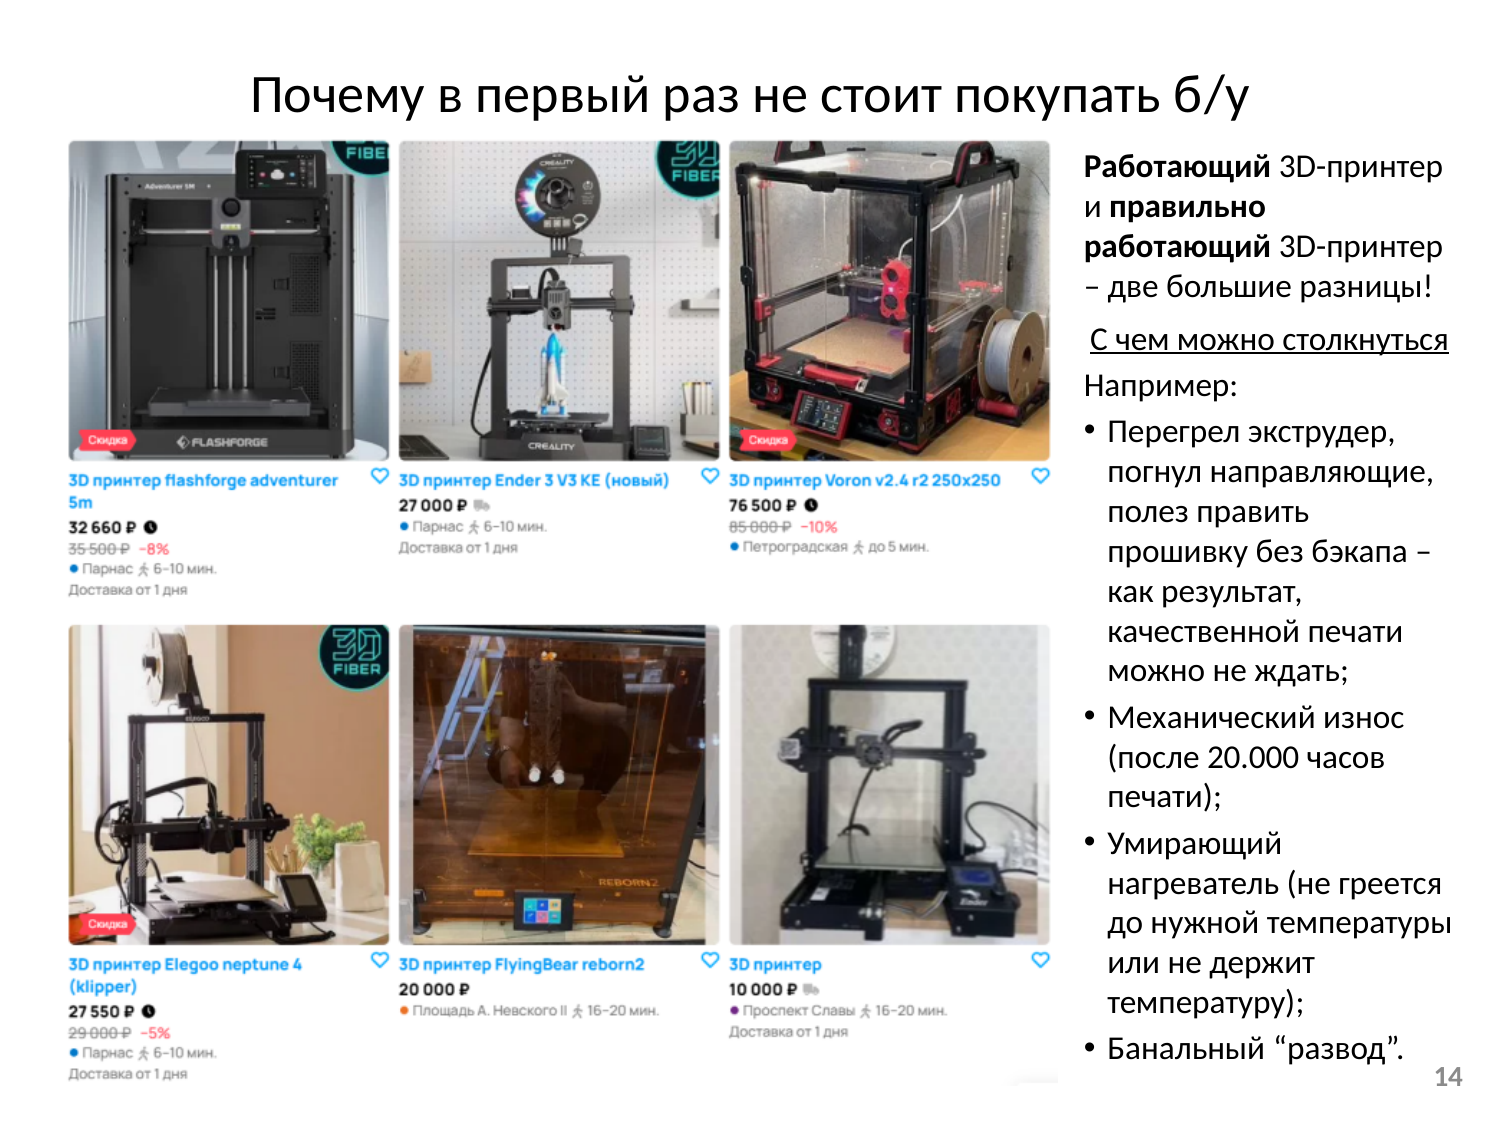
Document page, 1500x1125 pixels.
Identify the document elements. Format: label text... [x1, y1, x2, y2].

slide_number 14 [1128, 1044, 1478, 1105]
title Почему в первый раз не стоит покупать б/у [75, 45, 1425, 138]
text_box Работающий 3D-принтер и правильно работающий 3D-принтер – две большие разницы! С чем можно столкнуться Например: Перегрел экструдер, погнул направляющие, полез править прошивку без бэкапа – как результат, качественной печати можно не ждать; Механический износ (после 20.000 часов печати); Умирающий нагреватель (не греется до нужной температуры или не держит температуру); Банальный “развод”. [1068, 137, 1471, 1074]
picture [52, 136, 1058, 1086]
